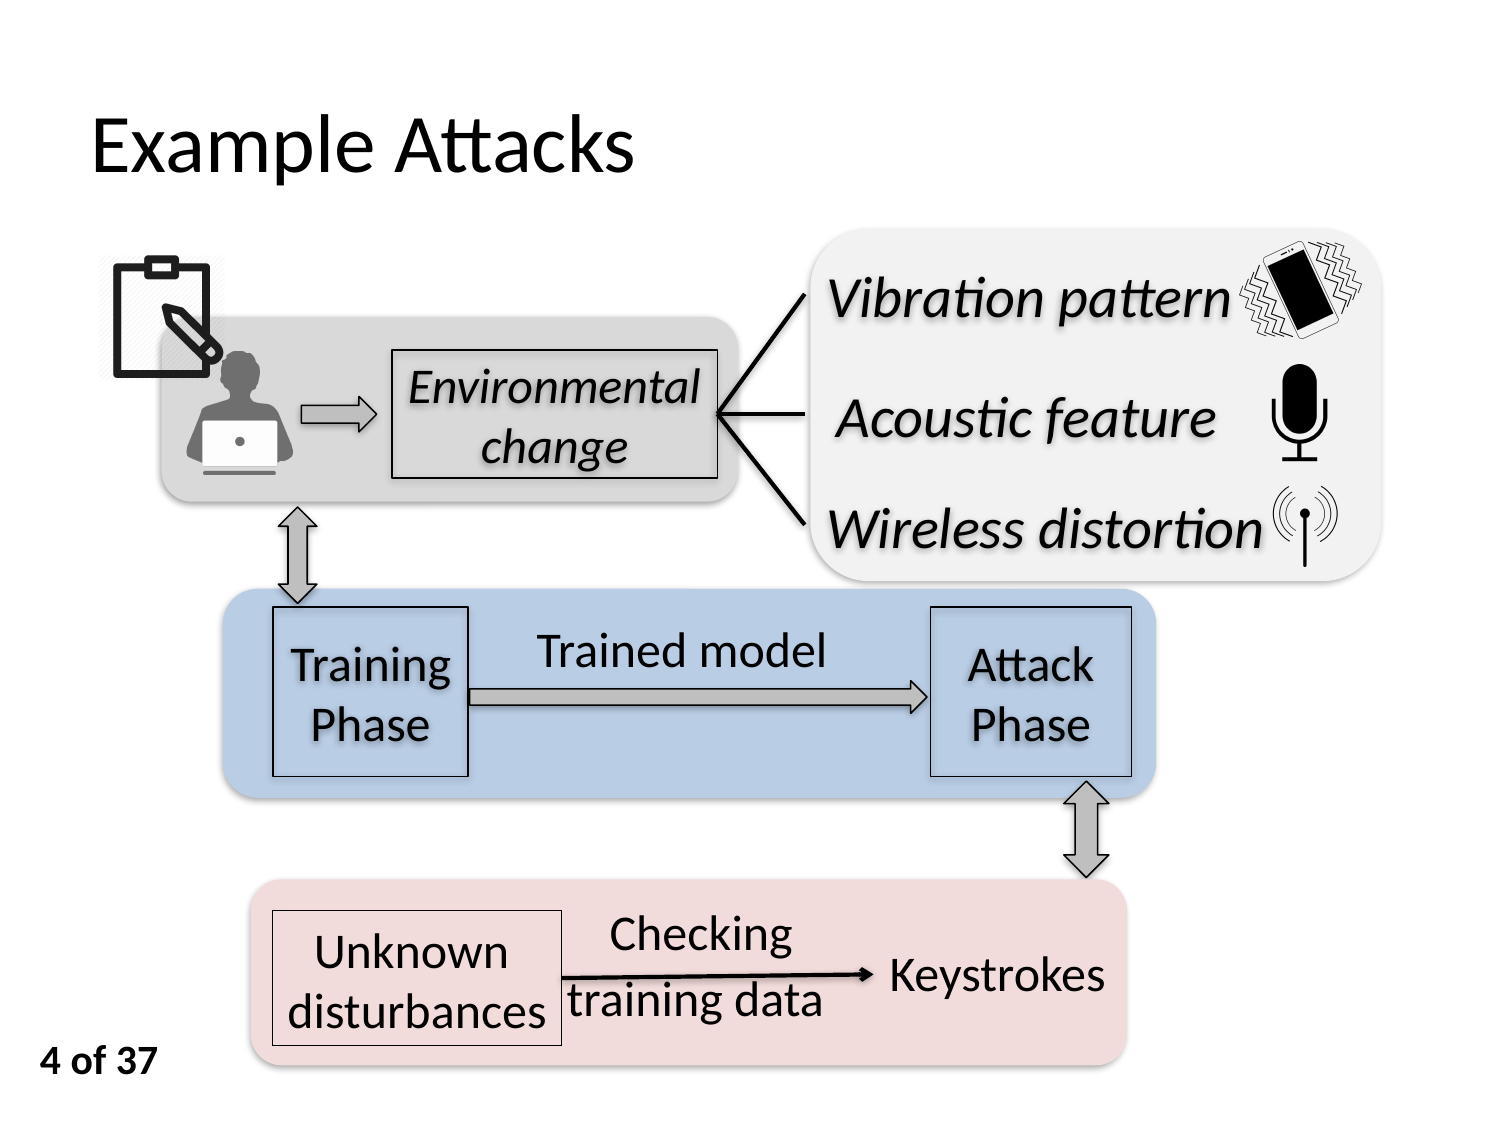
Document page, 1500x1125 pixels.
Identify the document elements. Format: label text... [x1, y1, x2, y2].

picture [1271, 482, 1340, 580]
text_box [717, 228, 1382, 582]
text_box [97, 254, 712, 502]
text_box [250, 879, 1148, 1066]
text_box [222, 588, 1157, 798]
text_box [717, 475, 805, 526]
text_box [277, 511, 318, 587]
slide_number 4 of 37 [24, 1027, 375, 1088]
text_box [1063, 806, 1110, 876]
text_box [717, 356, 1356, 468]
title Example Attacks [75, 45, 1425, 233]
